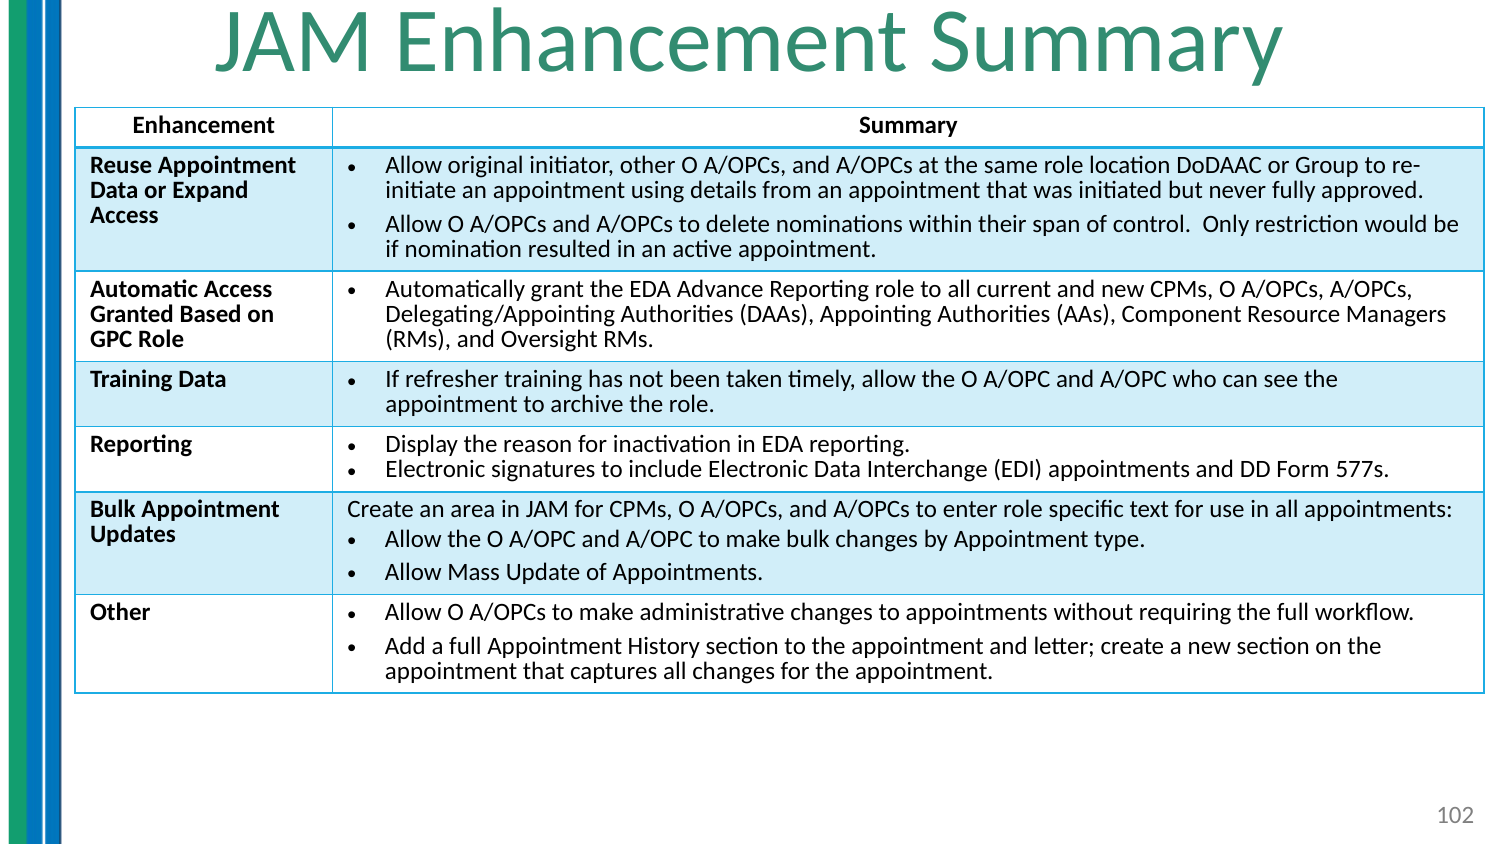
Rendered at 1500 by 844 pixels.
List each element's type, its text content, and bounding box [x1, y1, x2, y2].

table_header Summary [333, 108, 1483, 146]
table_cell Automatically grant the EDA Advance Reporting role to all current and new CPMs, O A/OPCs, A/OPCs, Delegating/Appointing Authorities (DAAs), Appointing Authorities (AAs), Component Resource Managers (RMs), and Oversight RMs. [333, 272, 1483, 361]
table_cell Reporting [76, 427, 332, 491]
table_cell If refresher training has not been taken timely, allow the O A/OPC and A/OPC who can see the appointment to archive the role. [333, 362, 1483, 426]
table_cell Automatic Access Granted Based on GPC Role [76, 272, 332, 361]
table_cell Allow original initiator, other O A/OPCs, and A/OPCs at the same role location DoDAAC or Group to re-initiate an appointment using details from an appointment that was initiated but never fully approved. Allow O A/OPCs and A/OPCs to delete nominations within their span of control. Only restriction would be if nomination resulted in an active appointment. [333, 149, 1483, 270]
table_cell Create an area in JAM for CPMs, O A/OPCs, and A/OPCs to enter role specific text for use in all appointments: Allow the O A/OPC and A/OPC to make bulk changes by Appointment type. Allow Mass Update of Appointments. [333, 493, 1483, 594]
table_cell Other [76, 595, 332, 692]
table_cell Display the reason for inactivation in EDA reporting. Electronic signatures to include Electronic Data Interchange (EDI) appointments and DD Form 577s. [333, 427, 1483, 491]
table_header Enhancement [76, 108, 332, 146]
table_cell Reuse Appointment Data or Expand Access [76, 149, 332, 270]
table_cell Bulk Appointment Updates [76, 493, 332, 594]
picture [0, 0, 26, 844]
title JAM Enhancement Summary [75, 0, 1425, 105]
picture [29, 0, 1500, 844]
table_cell Training Data [76, 362, 332, 426]
table_cell Allow O A/OPCs to make administrative changes to appointments without requiring the full workflow. Add a full Appointment History section to the appointment and letter; create a new section on the appointment that captures all changes for the appointment. [333, 595, 1483, 692]
